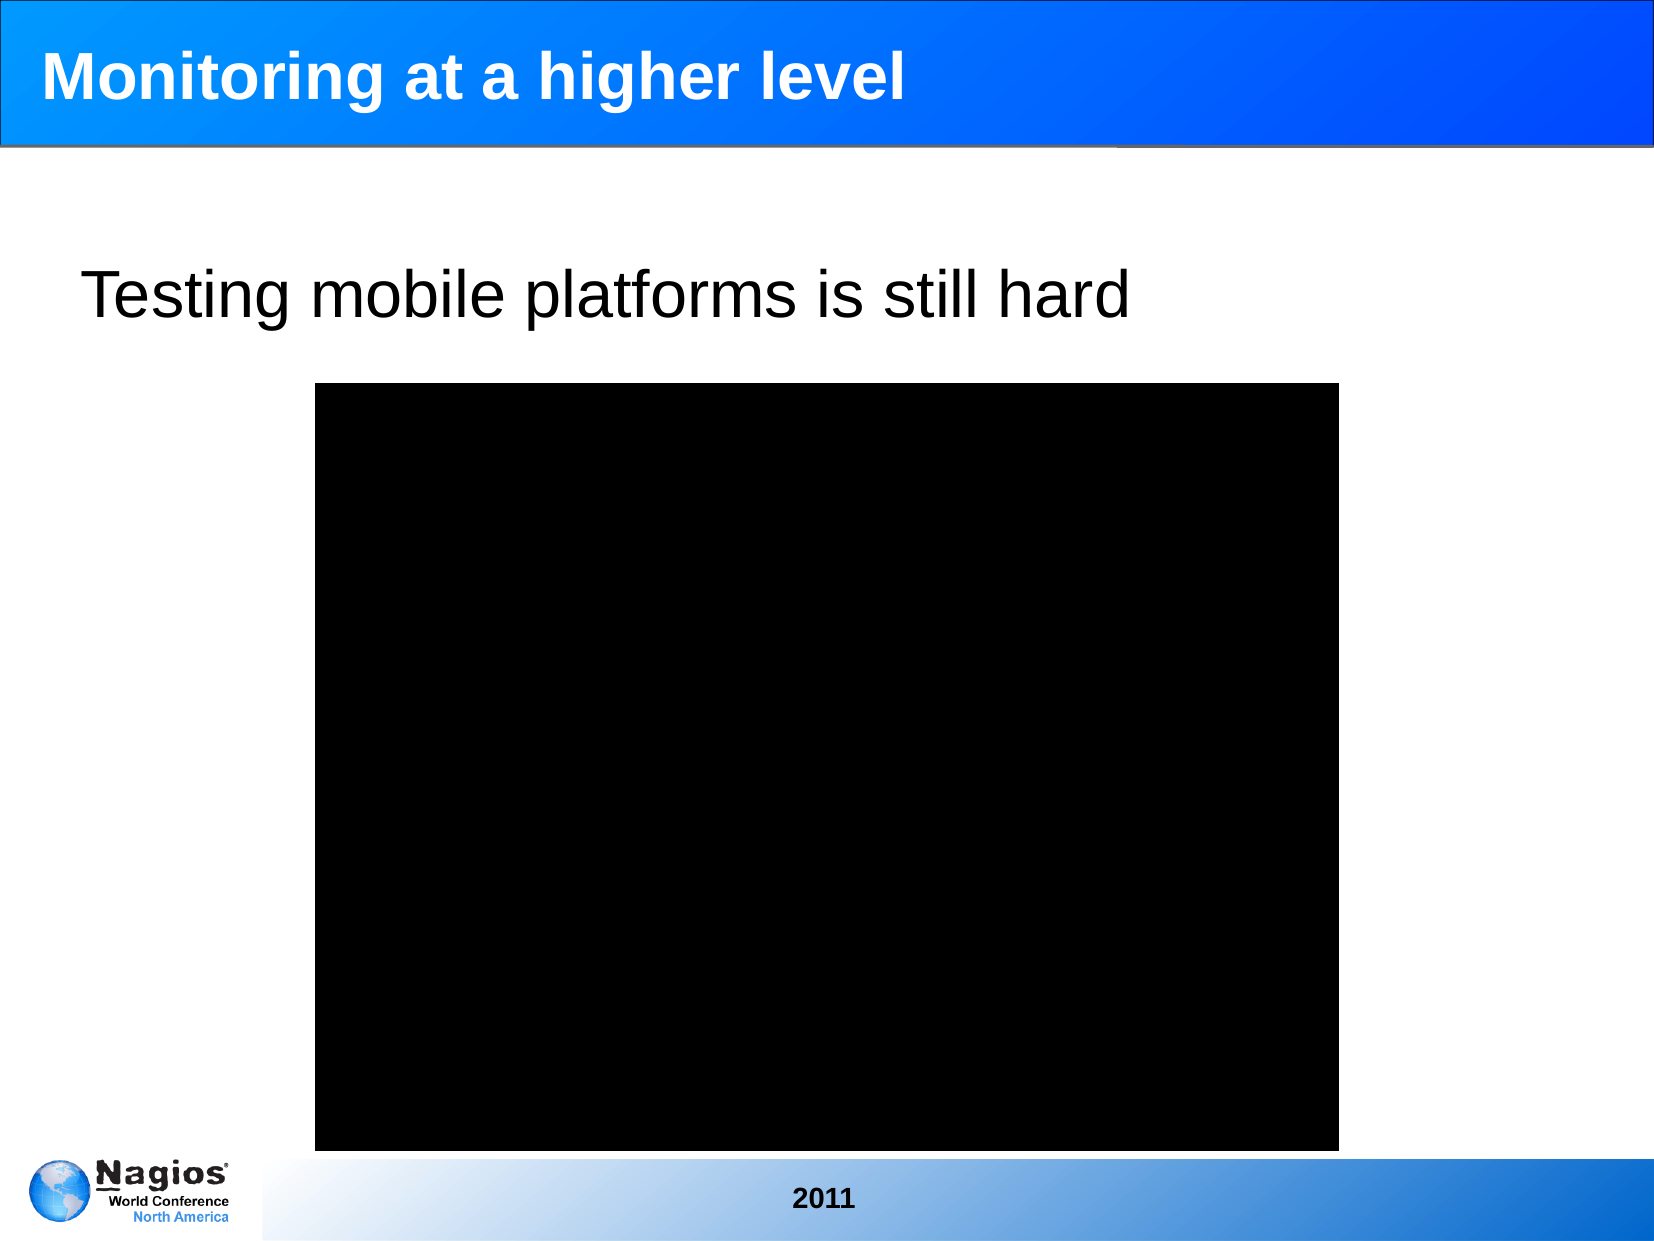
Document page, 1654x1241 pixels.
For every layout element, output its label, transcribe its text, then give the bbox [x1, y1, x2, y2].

picture [29, 1159, 229, 1235]
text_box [314, 382, 1340, 1152]
slide_number 2011 [642, 1178, 1006, 1219]
title Monitoring at a higher level [41, 28, 1248, 127]
list Testing mobile platforms is still hard [80, 253, 1569, 1072]
